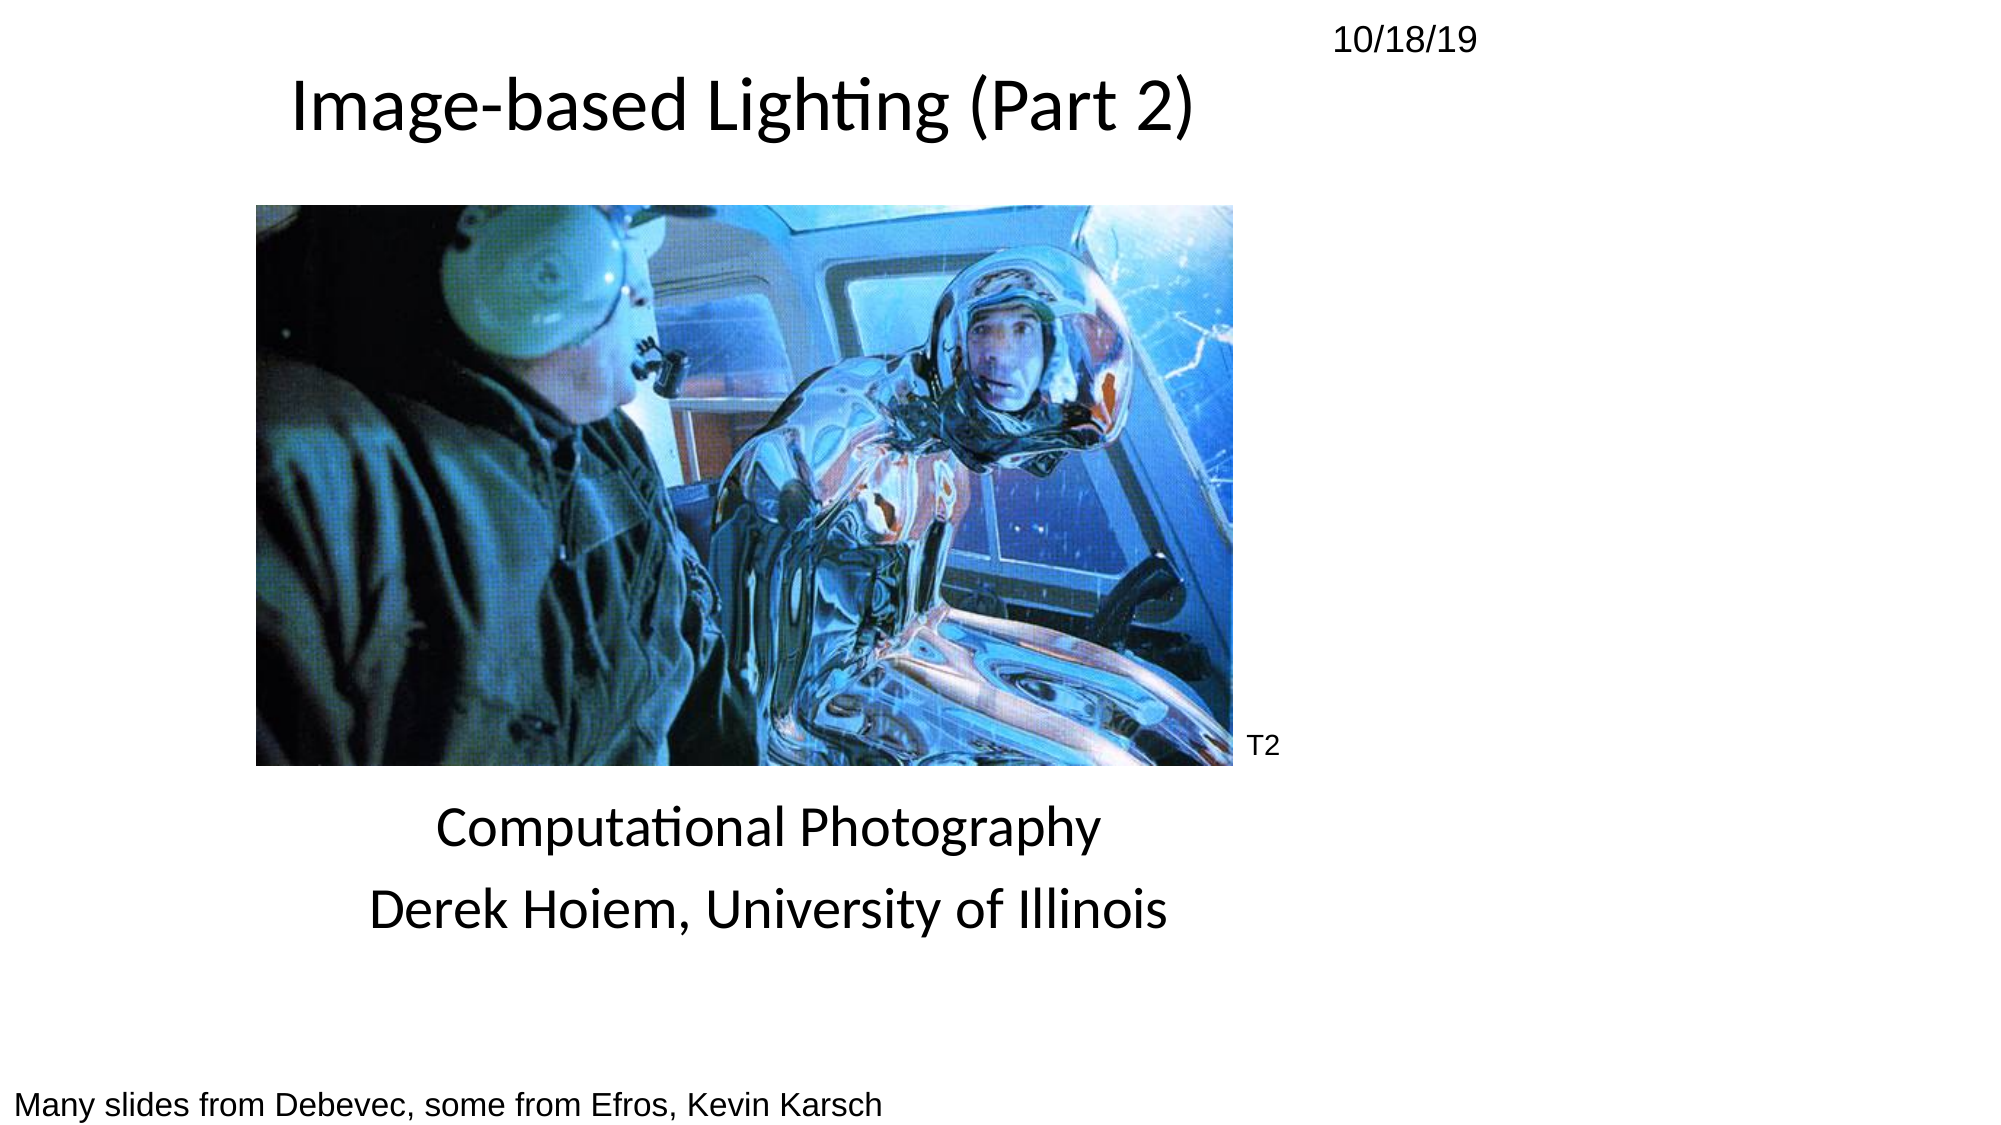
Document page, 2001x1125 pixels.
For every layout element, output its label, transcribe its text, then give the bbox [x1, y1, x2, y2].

text_box T2 [1238, 718, 1307, 769]
text_box 10/18/19 [1317, 7, 1493, 68]
text_box Image-based Lighting (Part 2) [256, 5, 1232, 194]
text_box Computational Photography Derek Hoiem, University of Illinois [344, 780, 1195, 1044]
picture [256, 205, 1233, 767]
text_box Many slides from Debevec, some from Efros, Kevin Karsch [0, 1075, 900, 1125]
